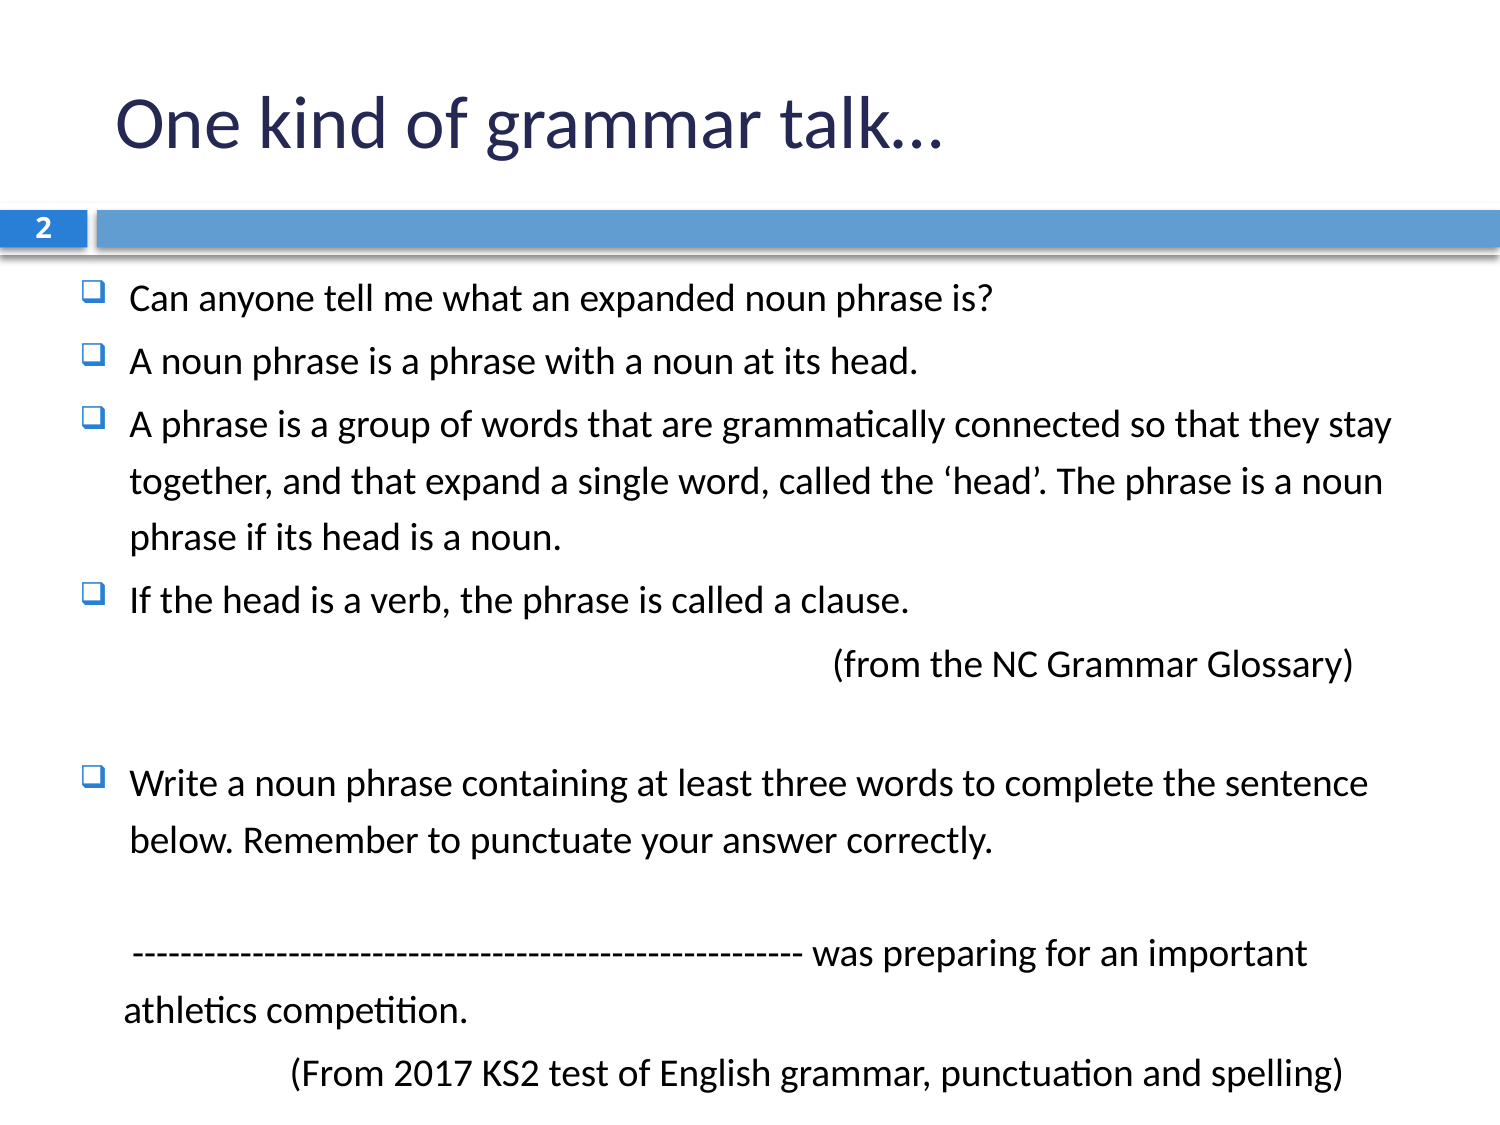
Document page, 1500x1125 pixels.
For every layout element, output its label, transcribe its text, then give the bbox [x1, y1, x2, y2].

slide_number 2 [0, 208, 88, 249]
list Can anyone tell me what an expanded noun phrase is? A noun phrase is a phrase with a noun at its head. A phrase is a group of words that are grammatically connected so that they stay together, and that expand a single word, called the ‘head’. The phrase is a noun phrase if its head is a noun. If the head is a verb, the phrase is called a clause. (from the NC Grammar Glossary) Write a noun phrase containing at least three words to complete the sentence below. Remember to punctuate your answer correctly. -------------------------------------------------------- was preparing for an important athletics competition. (From 2017 KS2 test of English grammar, punctuation and spelling) [64, 255, 1459, 1106]
title One kind of grammar talk… [100, 37, 1438, 200]
